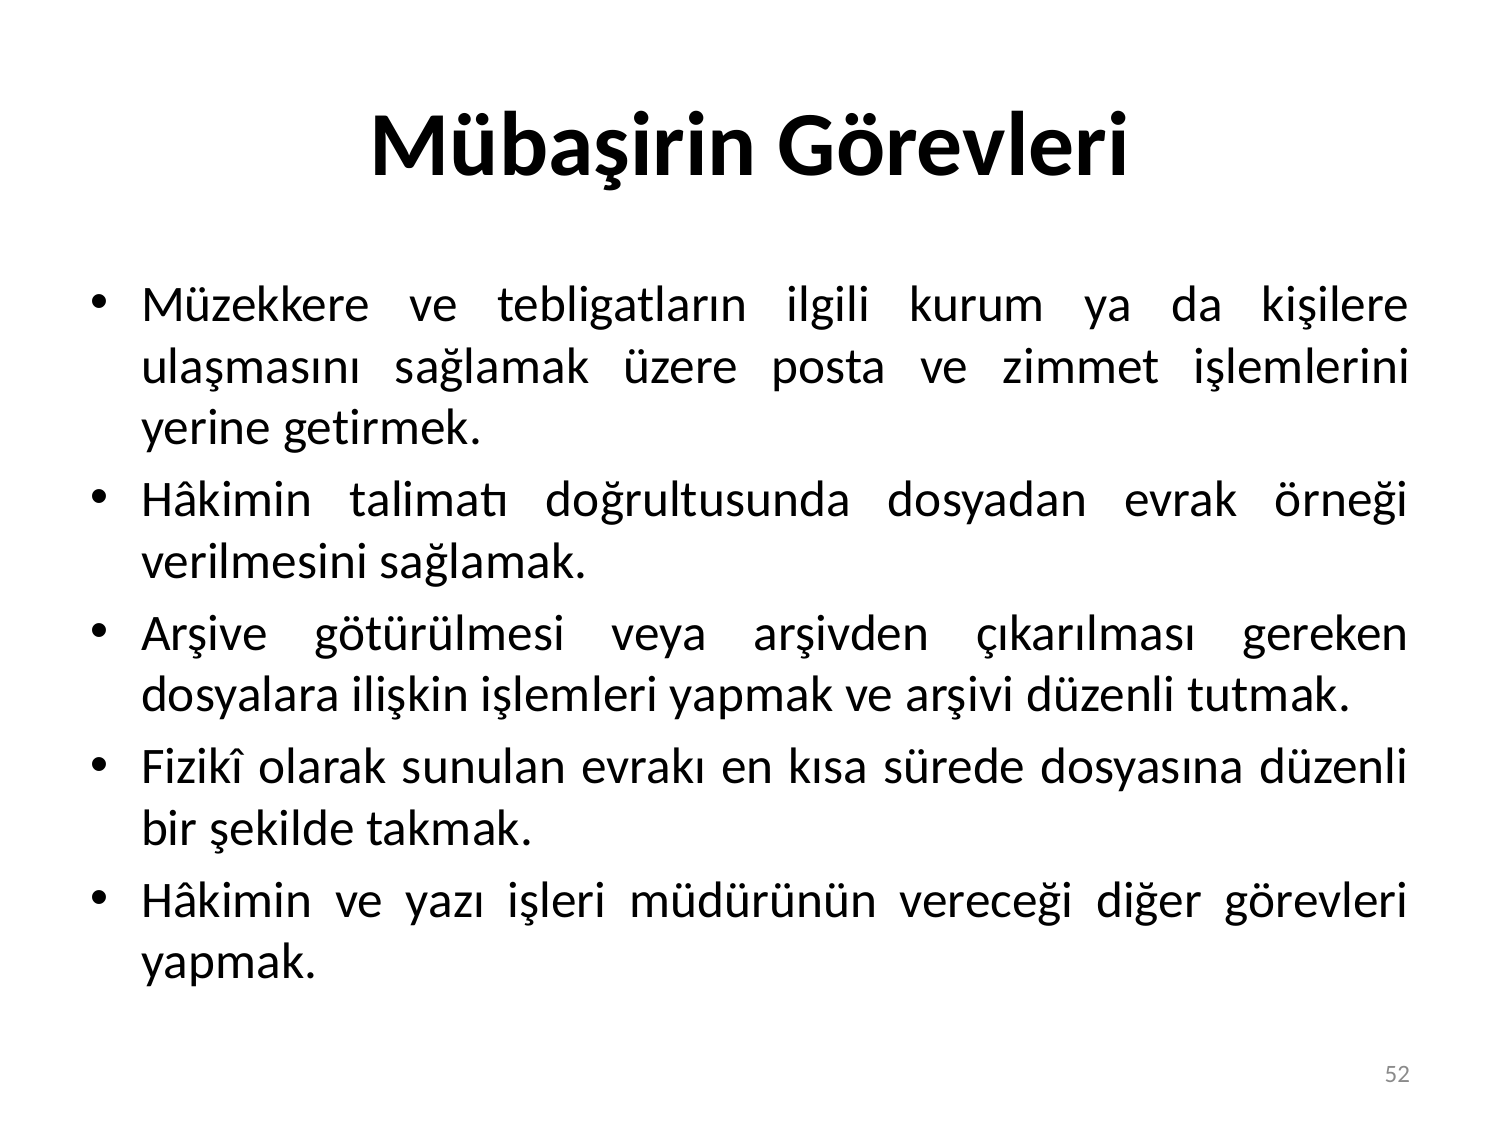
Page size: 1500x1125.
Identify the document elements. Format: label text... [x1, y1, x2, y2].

list Müzekkere ve tebligatların ilgili kurum ya da kişilere ulaşmasını sağlamak üzere posta ve zimmet işlemlerini yerine getirmek. Hâkimin talimatı doğrultusunda dosyadan evrak örneği verilmesini sağlamak. Arşive götürülmesi veya arşivden çıkarılması gereken dosyalara ilişkin işlemleri yapmak ve arşivi düzenli tutmak. Fizikî olarak sunulan evrakı en kısa sürede dosyasına düzenli bir şekilde takmak. Hâkimin ve yazı işleri müdürünün vereceği diğer görevleri yapmak. [75, 262, 1425, 1005]
title Mübaşirin Görevleri [75, 45, 1425, 233]
slide_number 52 [1074, 1042, 1425, 1103]
